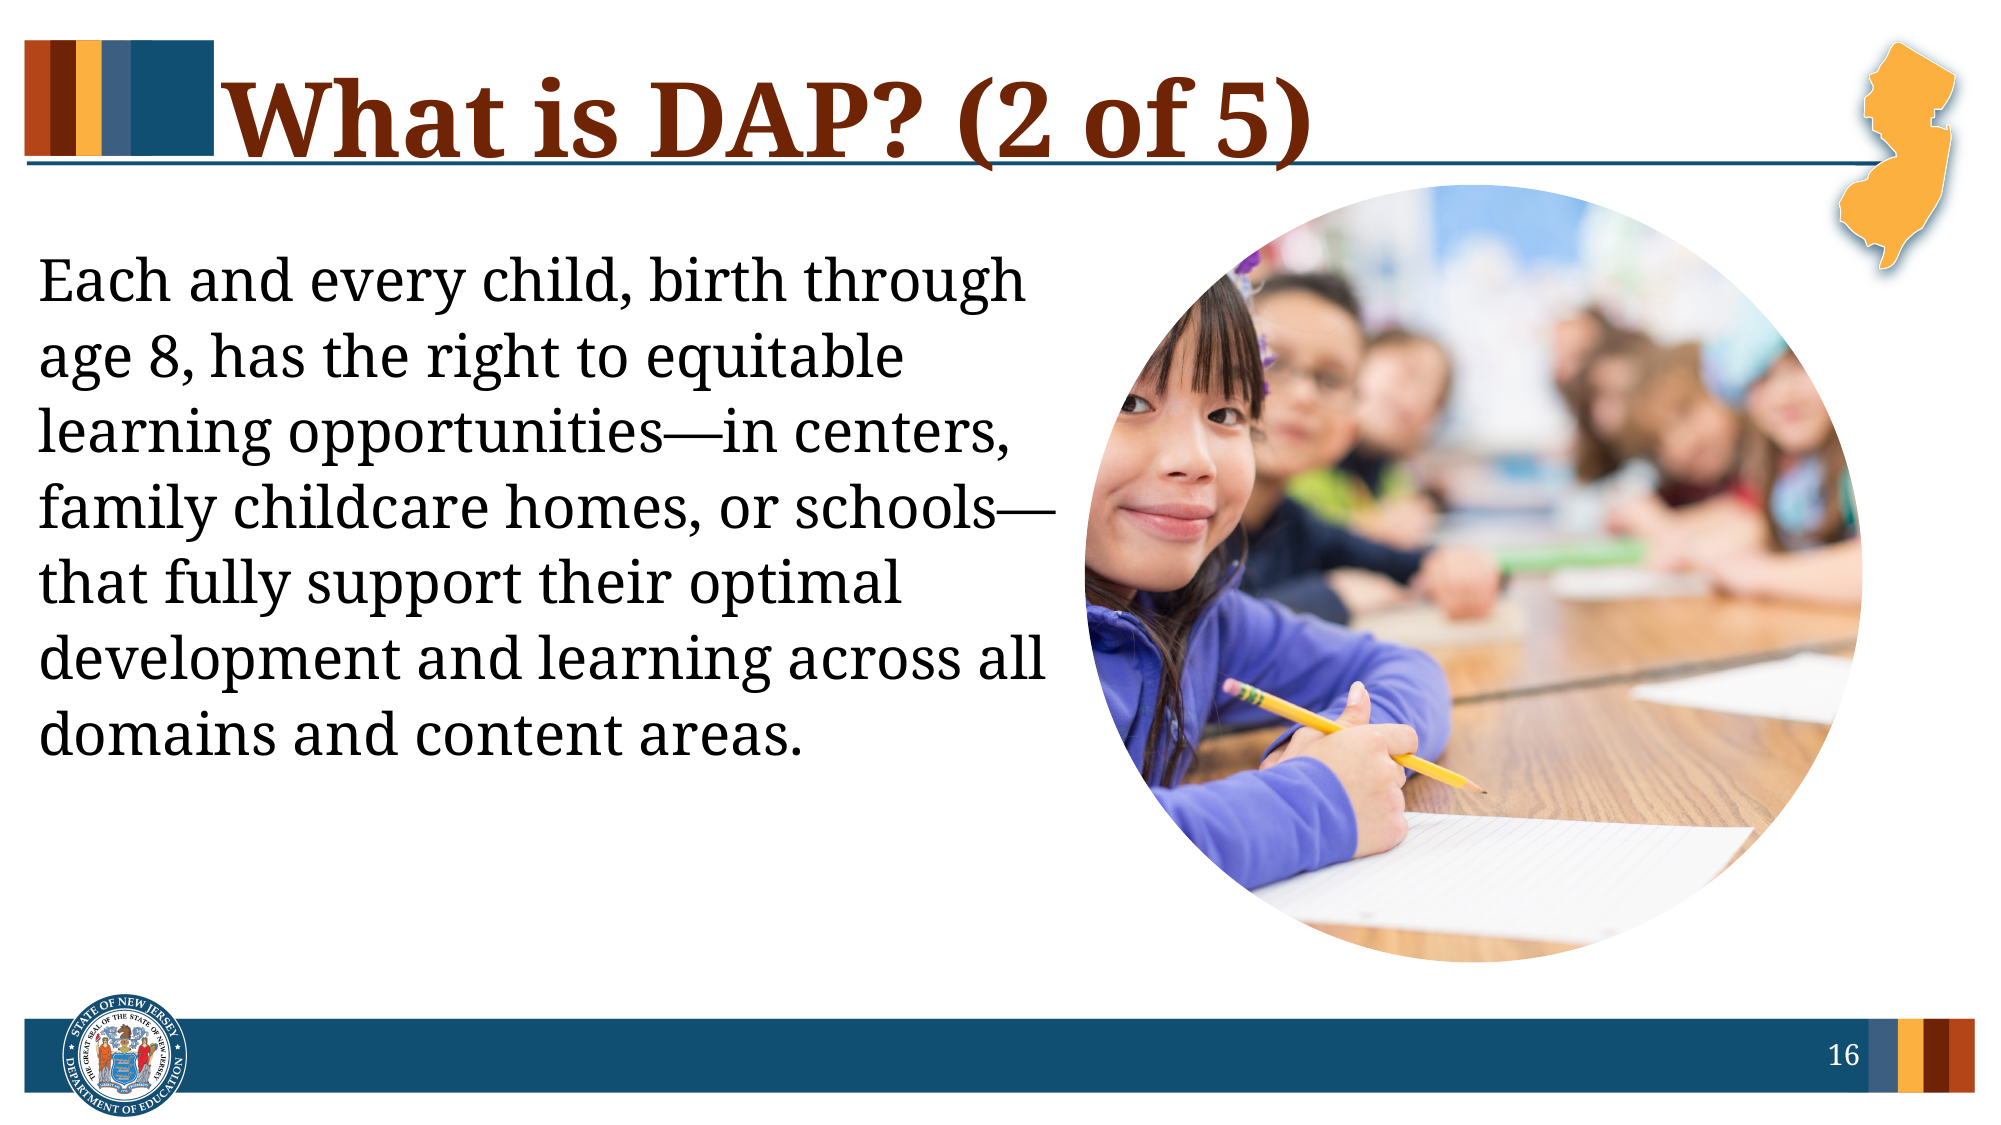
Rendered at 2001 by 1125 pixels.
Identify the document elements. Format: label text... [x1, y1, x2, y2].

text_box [1084, 184, 1863, 963]
slide_number 16 [1425, 1026, 1876, 1087]
list Each and every child, birth through age 8, has the right to equitable learning opportunities—in centers, family childcare homes, or schools—that fully support their optimal development and learning across all domains and content areas. [23, 230, 1084, 895]
picture [24, 26, 1976, 295]
title What is DAP? (2 of 5) [206, 62, 1863, 185]
picture [24, 992, 1975, 1119]
